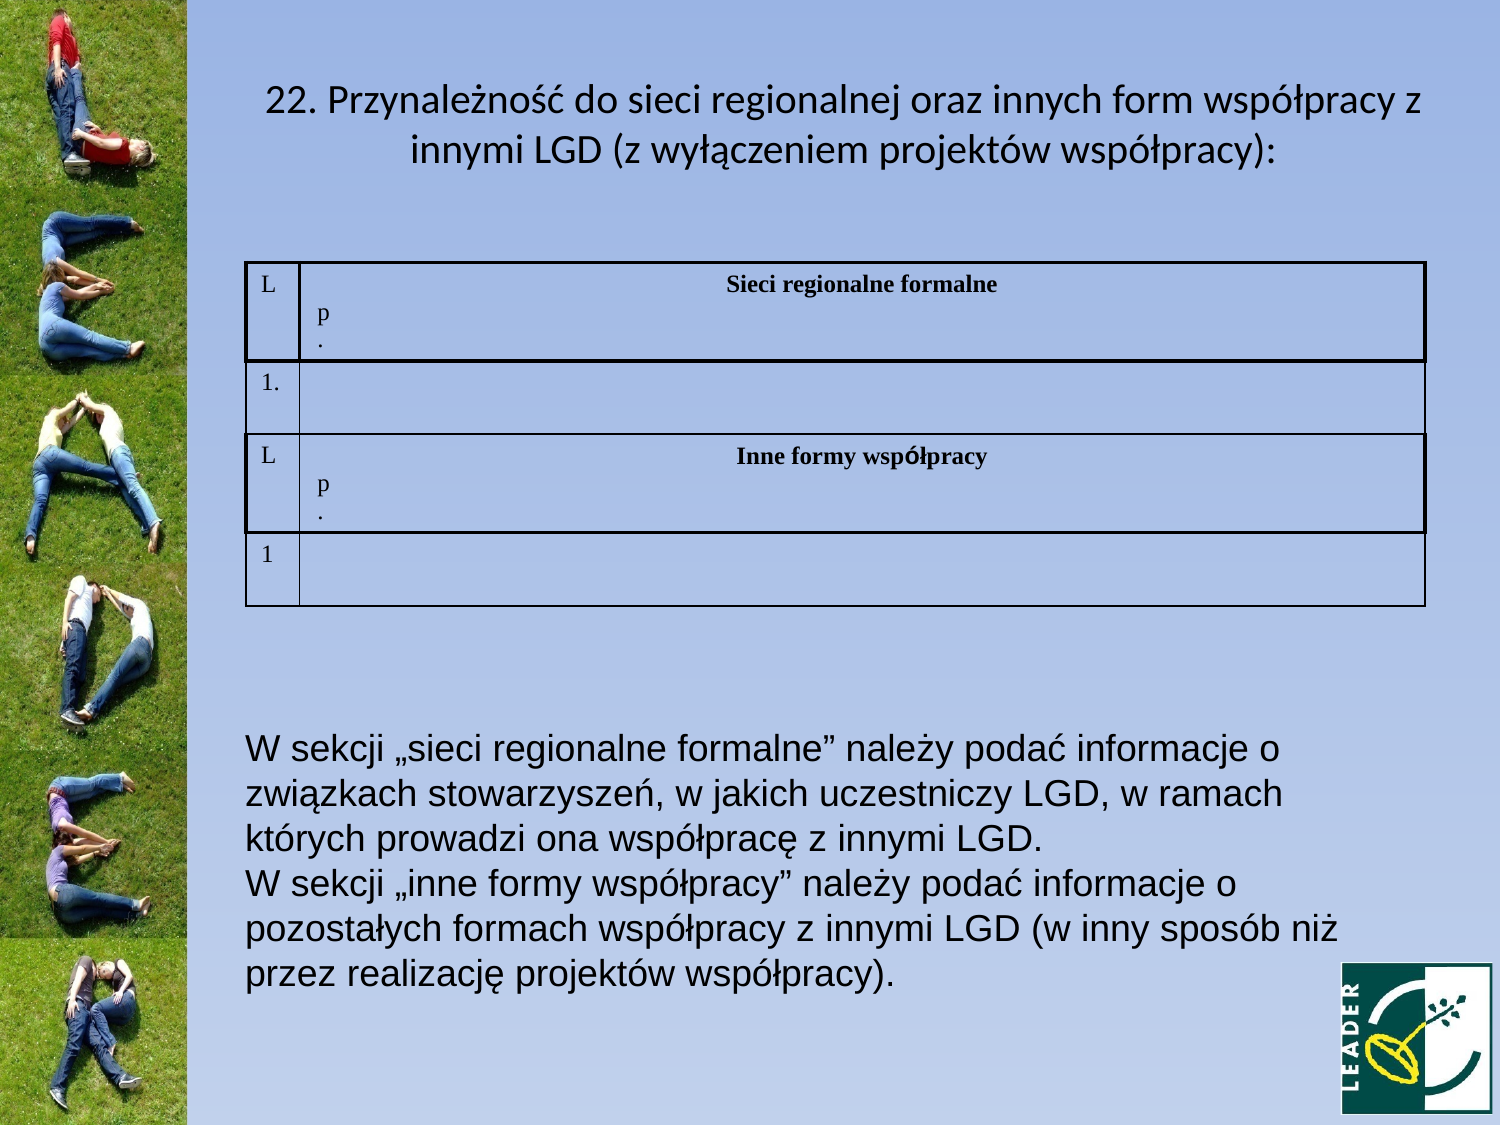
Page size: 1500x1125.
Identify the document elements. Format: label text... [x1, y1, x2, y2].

table_header Lp. [248, 264, 298, 359]
table_cell Lp. [248, 435, 299, 531]
table_cell [300, 363, 1424, 433]
table_cell 1. [247, 363, 299, 433]
table_header Sieci regionalne formalne [301, 264, 1423, 359]
table_cell [300, 534, 1424, 605]
table_cell 1 [247, 534, 299, 605]
picture [0, 0, 188, 1125]
text_box W sekcji „sieci regionalne formalne” należy podać informacje o związkach stowarzyszeń, w jakich uczestniczy LGD, w ramach których prowadzi ona współpracę z innymi LGD. W sekcji „inne formy współpracy” należy podać informacje o pozostałych formach współpracy z innymi LGD (w inny sposób niż przez realizację projektów współpracy). [230, 716, 1424, 1002]
picture [1340, 962, 1493, 1115]
table_cell Inne formy współpracy [300, 435, 1423, 531]
title 22. Przynależność do sieci regionalnej oraz innych form współpracy z innymi LGD (z wyłączeniem projektów współpracy): [198, 11, 1489, 233]
